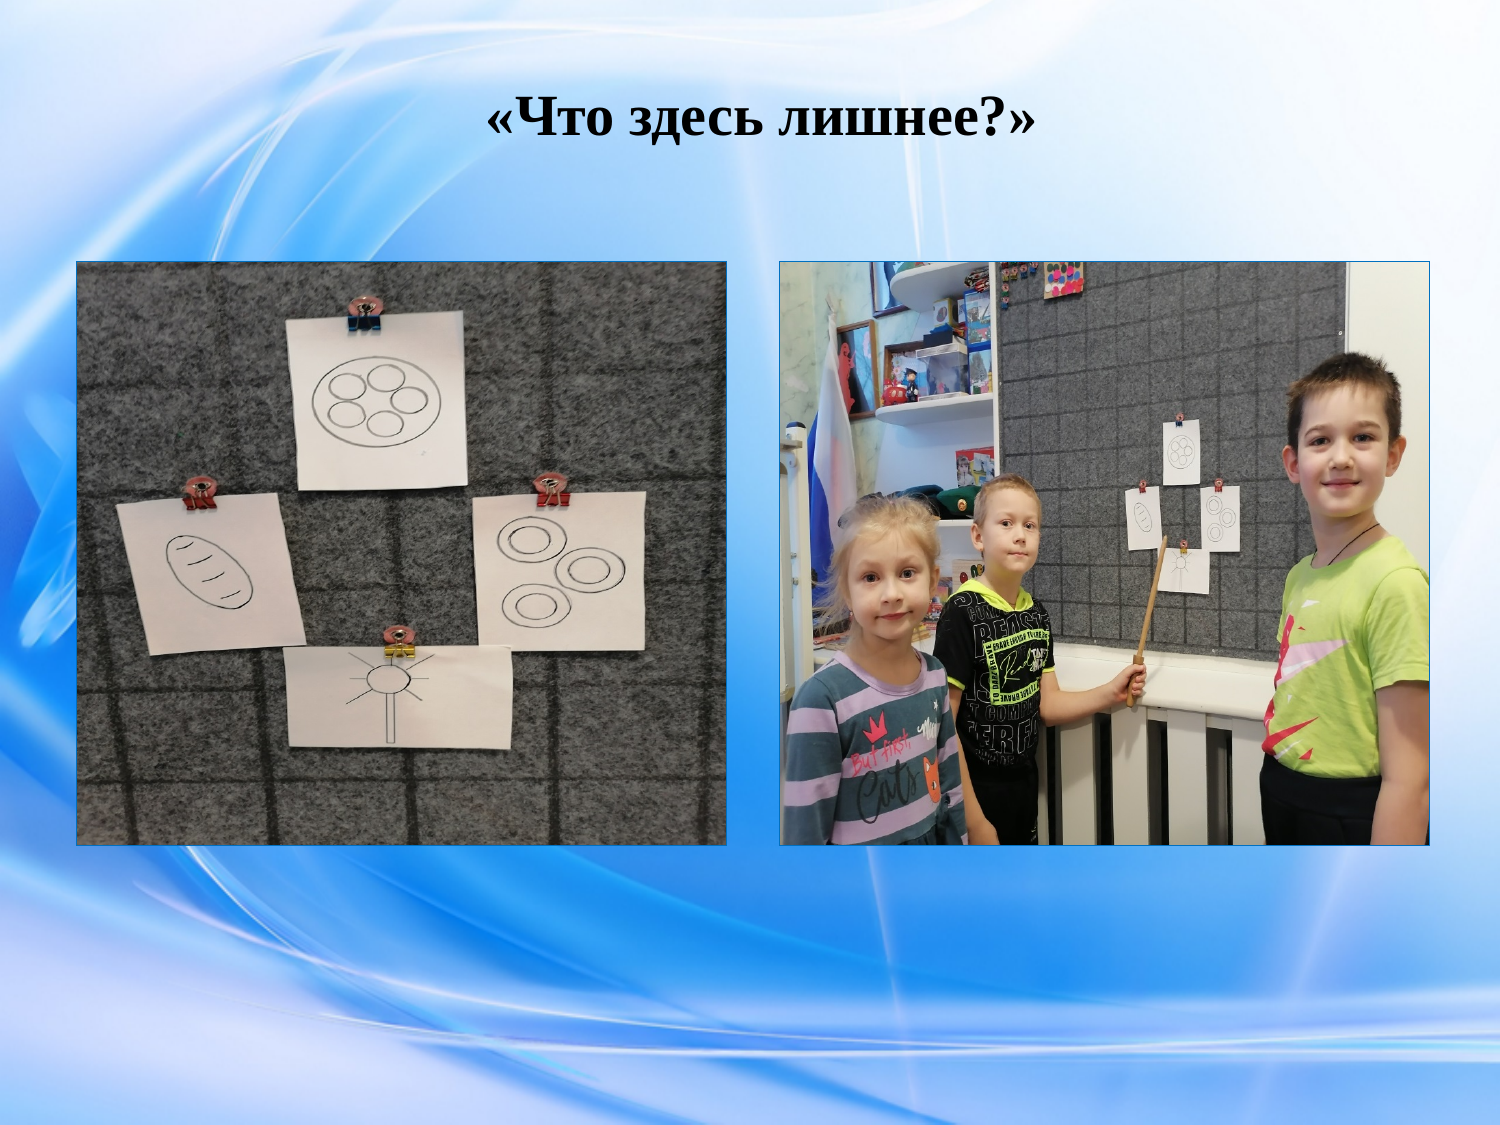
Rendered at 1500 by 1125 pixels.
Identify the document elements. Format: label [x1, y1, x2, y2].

list [0, 0, 1500, 1125]
picture [779, 260, 1430, 847]
picture [76, 260, 727, 847]
